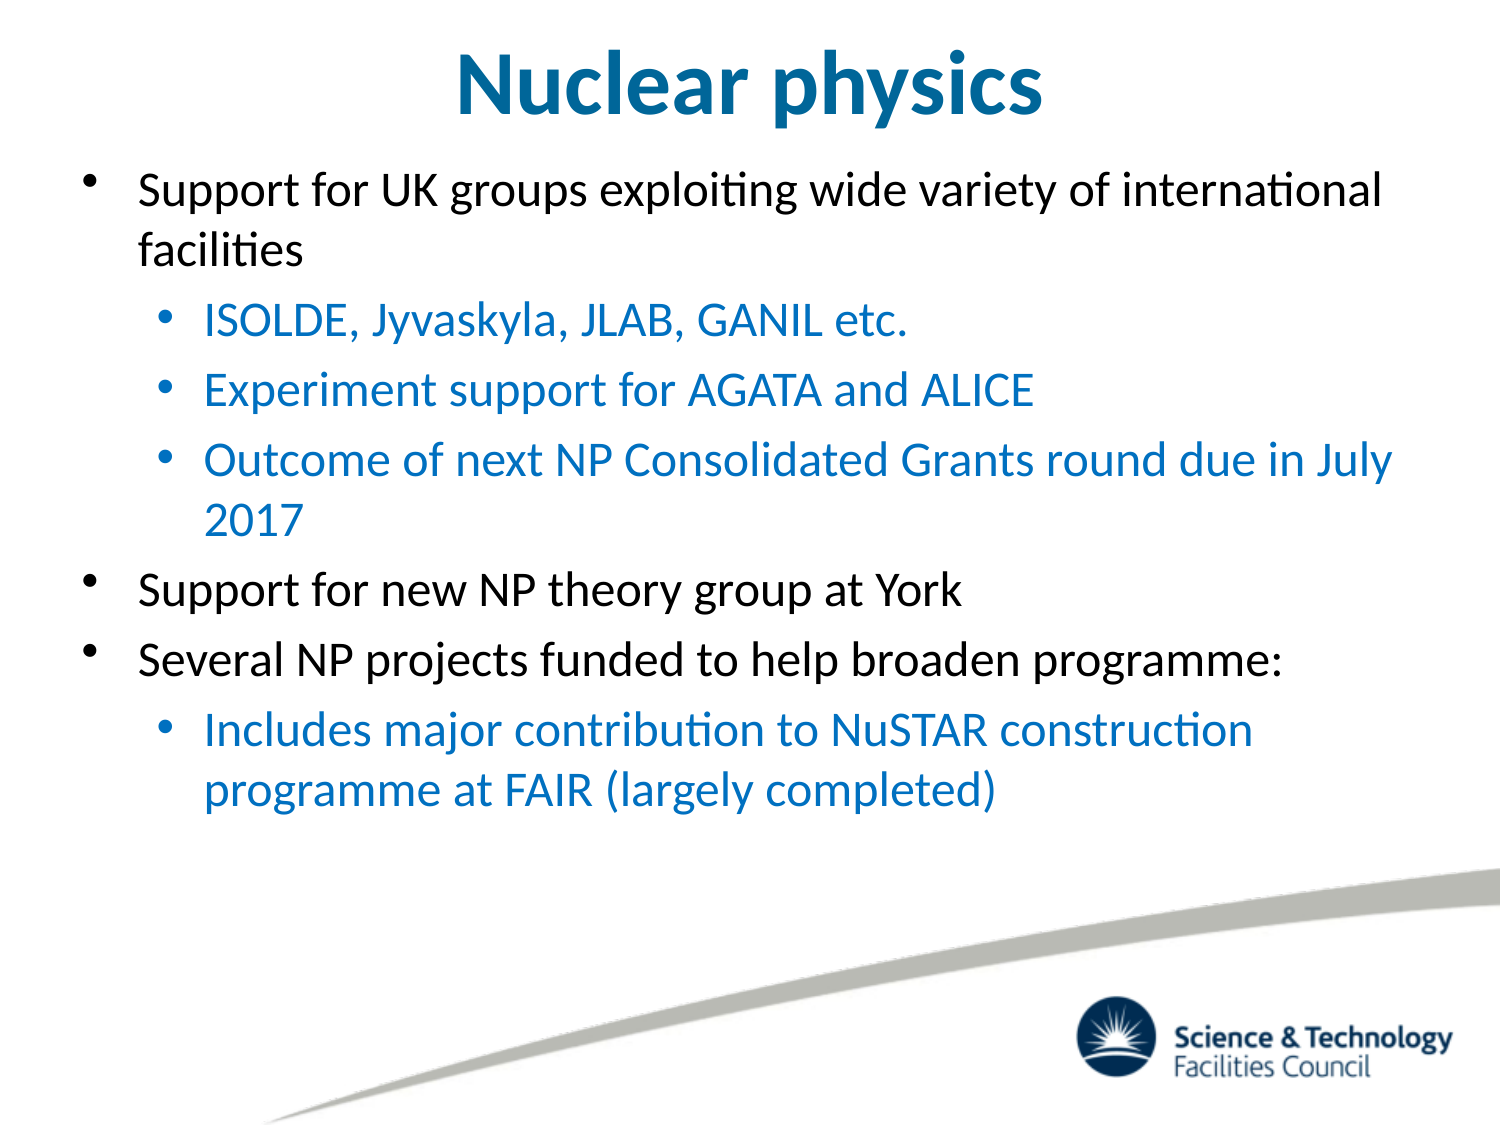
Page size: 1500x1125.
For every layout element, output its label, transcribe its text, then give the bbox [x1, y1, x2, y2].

list Support for UK groups exploiting wide variety of international facilities ISOLDE, Jyvaskyla, JLAB, GANIL etc. Experiment support for AGATA and ALICE Outcome of next NP Consolidated Grants round due in July 2017 Support for new NP theory group at York Several NP projects funded to help broaden programme: Includes major contribution to NuSTAR construction programme at FAIR (largely completed) [66, 149, 1500, 773]
picture [256, 868, 1500, 1125]
title Nuclear physics [0, 30, 1500, 126]
